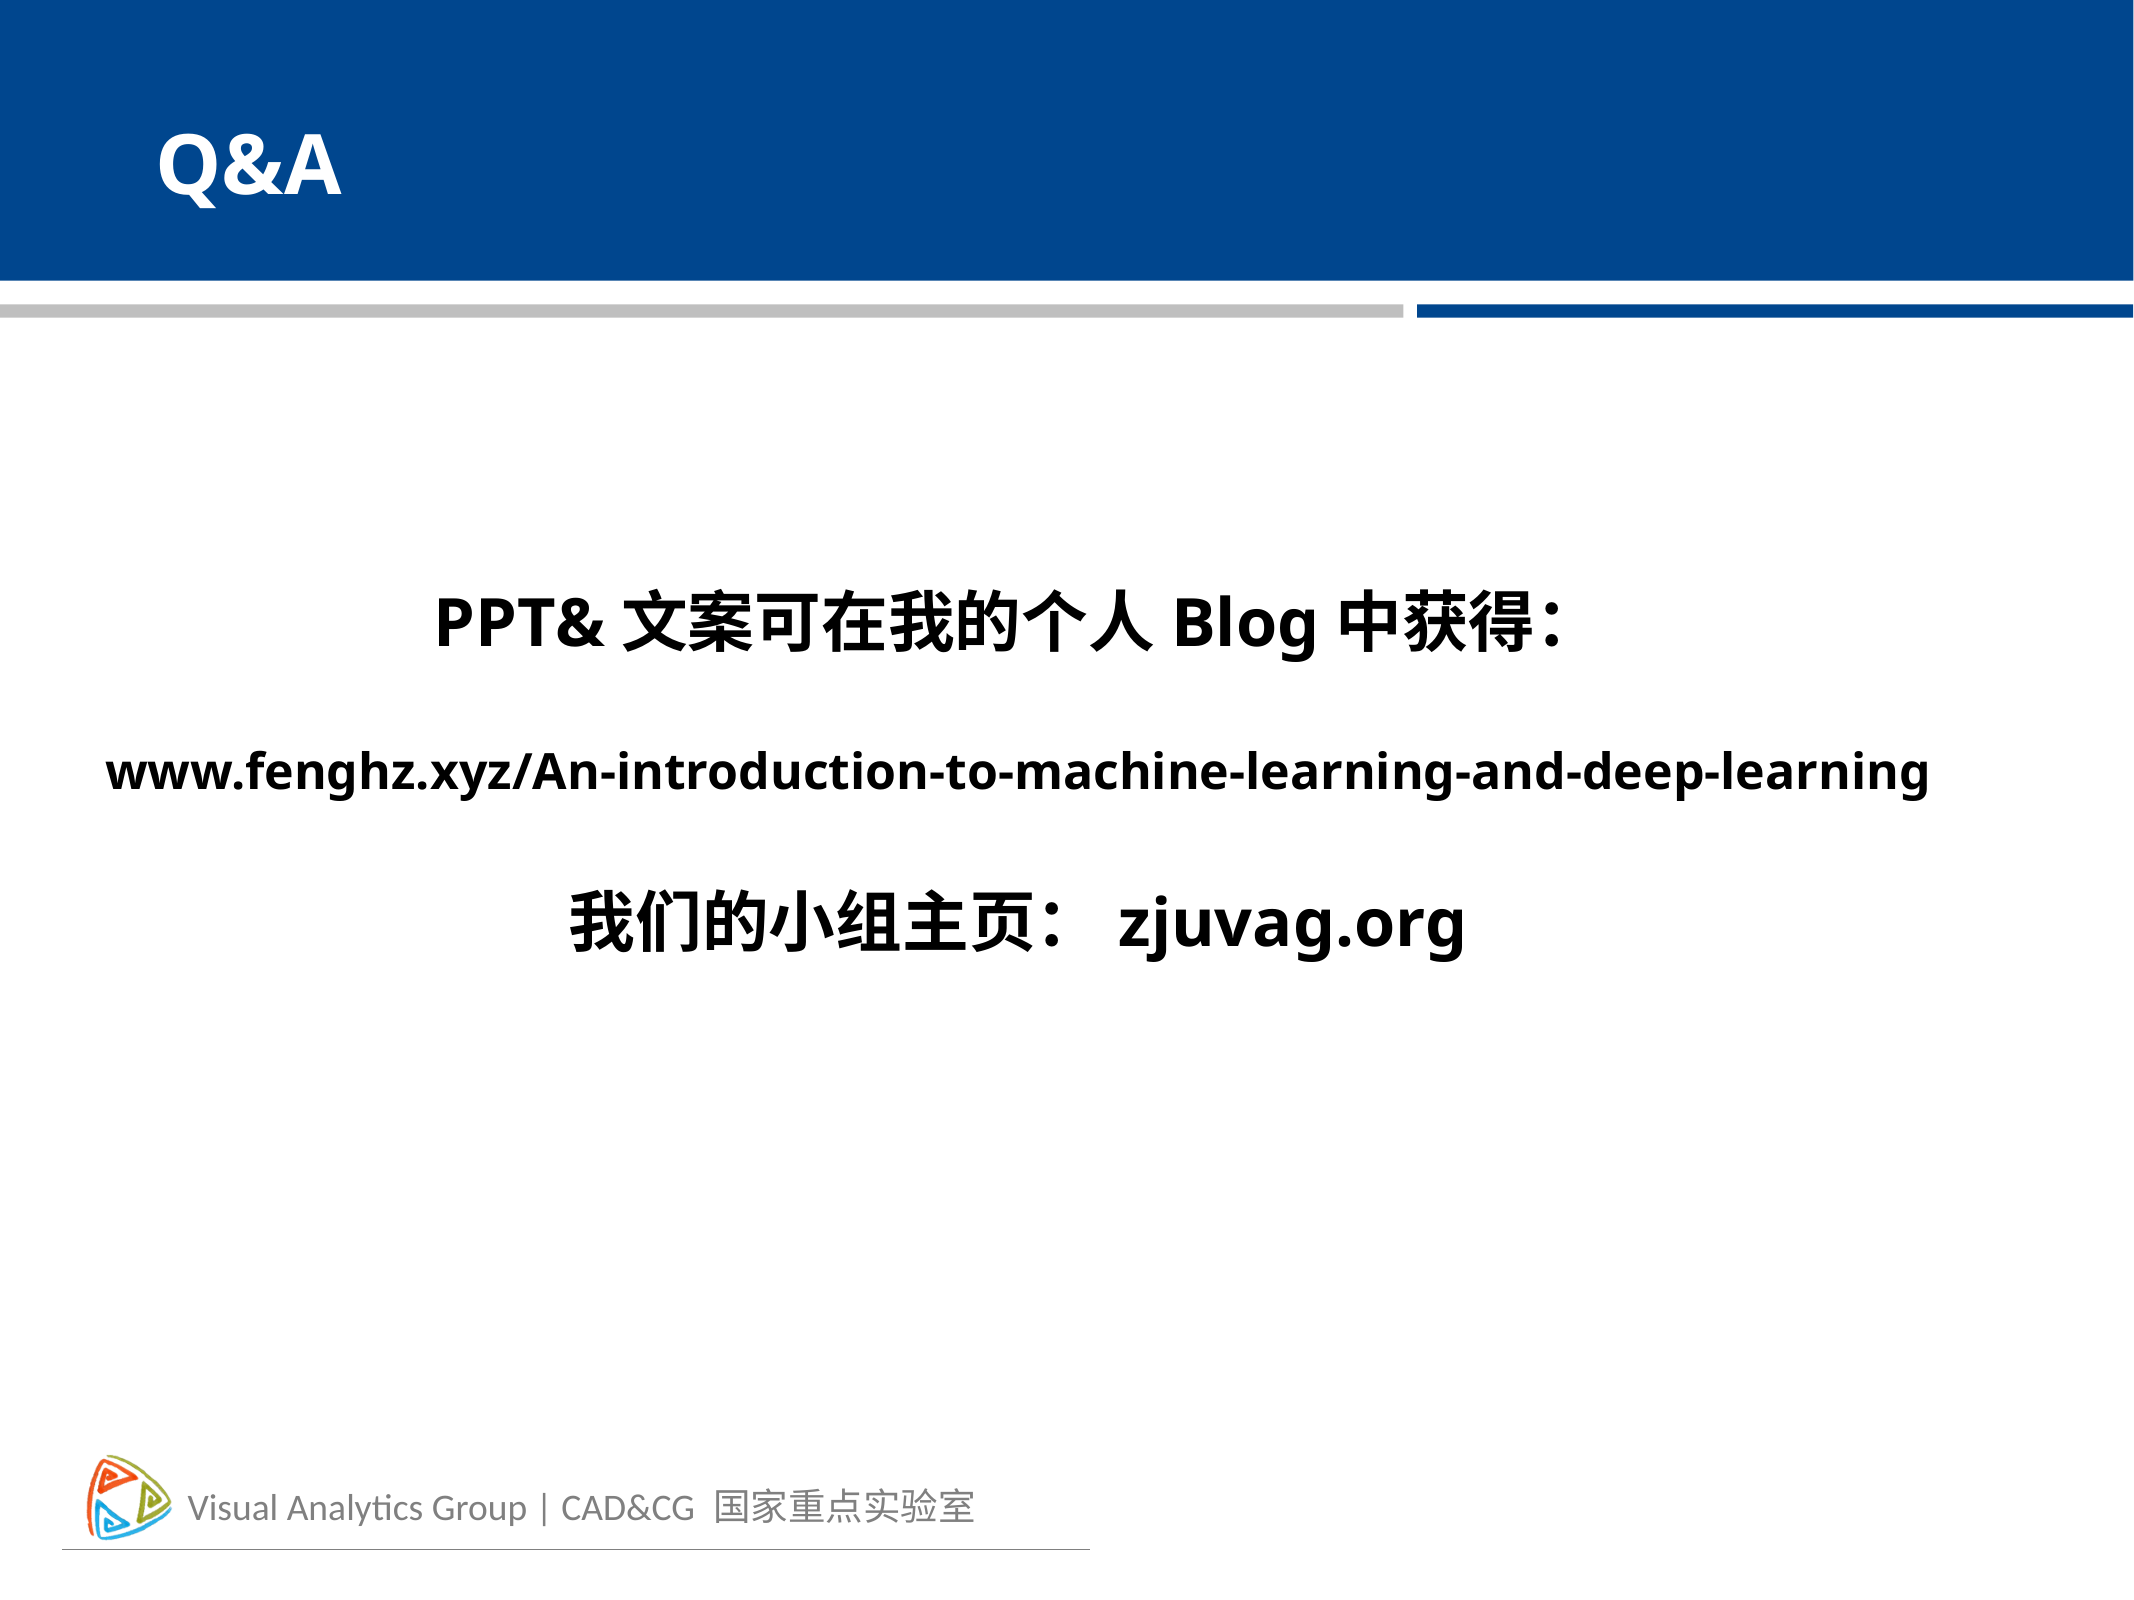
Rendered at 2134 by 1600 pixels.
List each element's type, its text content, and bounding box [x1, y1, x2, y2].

text_box PPT&文案可在我的个人Blog中获得： www.fenghz.xyz/An-introduction-to-machine-learning-and-deep-learning 我们的小组主页：zjuvag.org [96, 571, 1940, 968]
title Q&A [144, 97, 1986, 238]
picture [68, 1441, 184, 1558]
